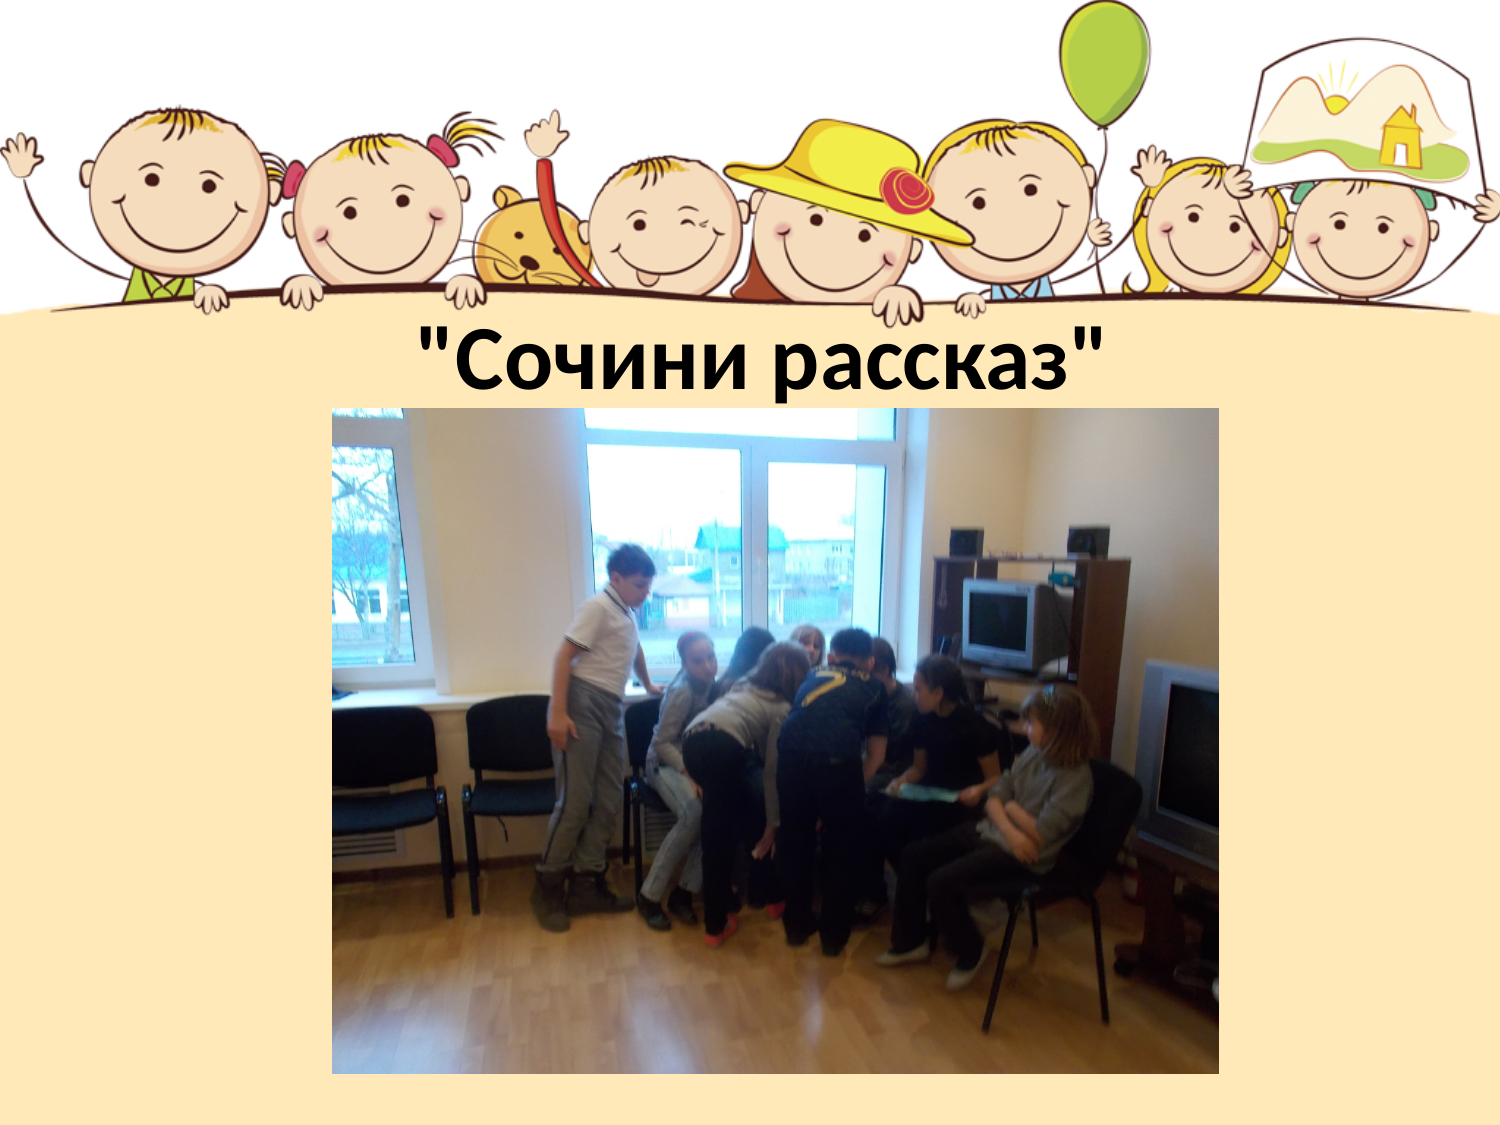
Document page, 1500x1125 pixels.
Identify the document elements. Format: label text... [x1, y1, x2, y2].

picture [0, 0, 1500, 1125]
title "Сочини рассказ" [88, 314, 1439, 503]
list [332, 408, 1219, 1074]
